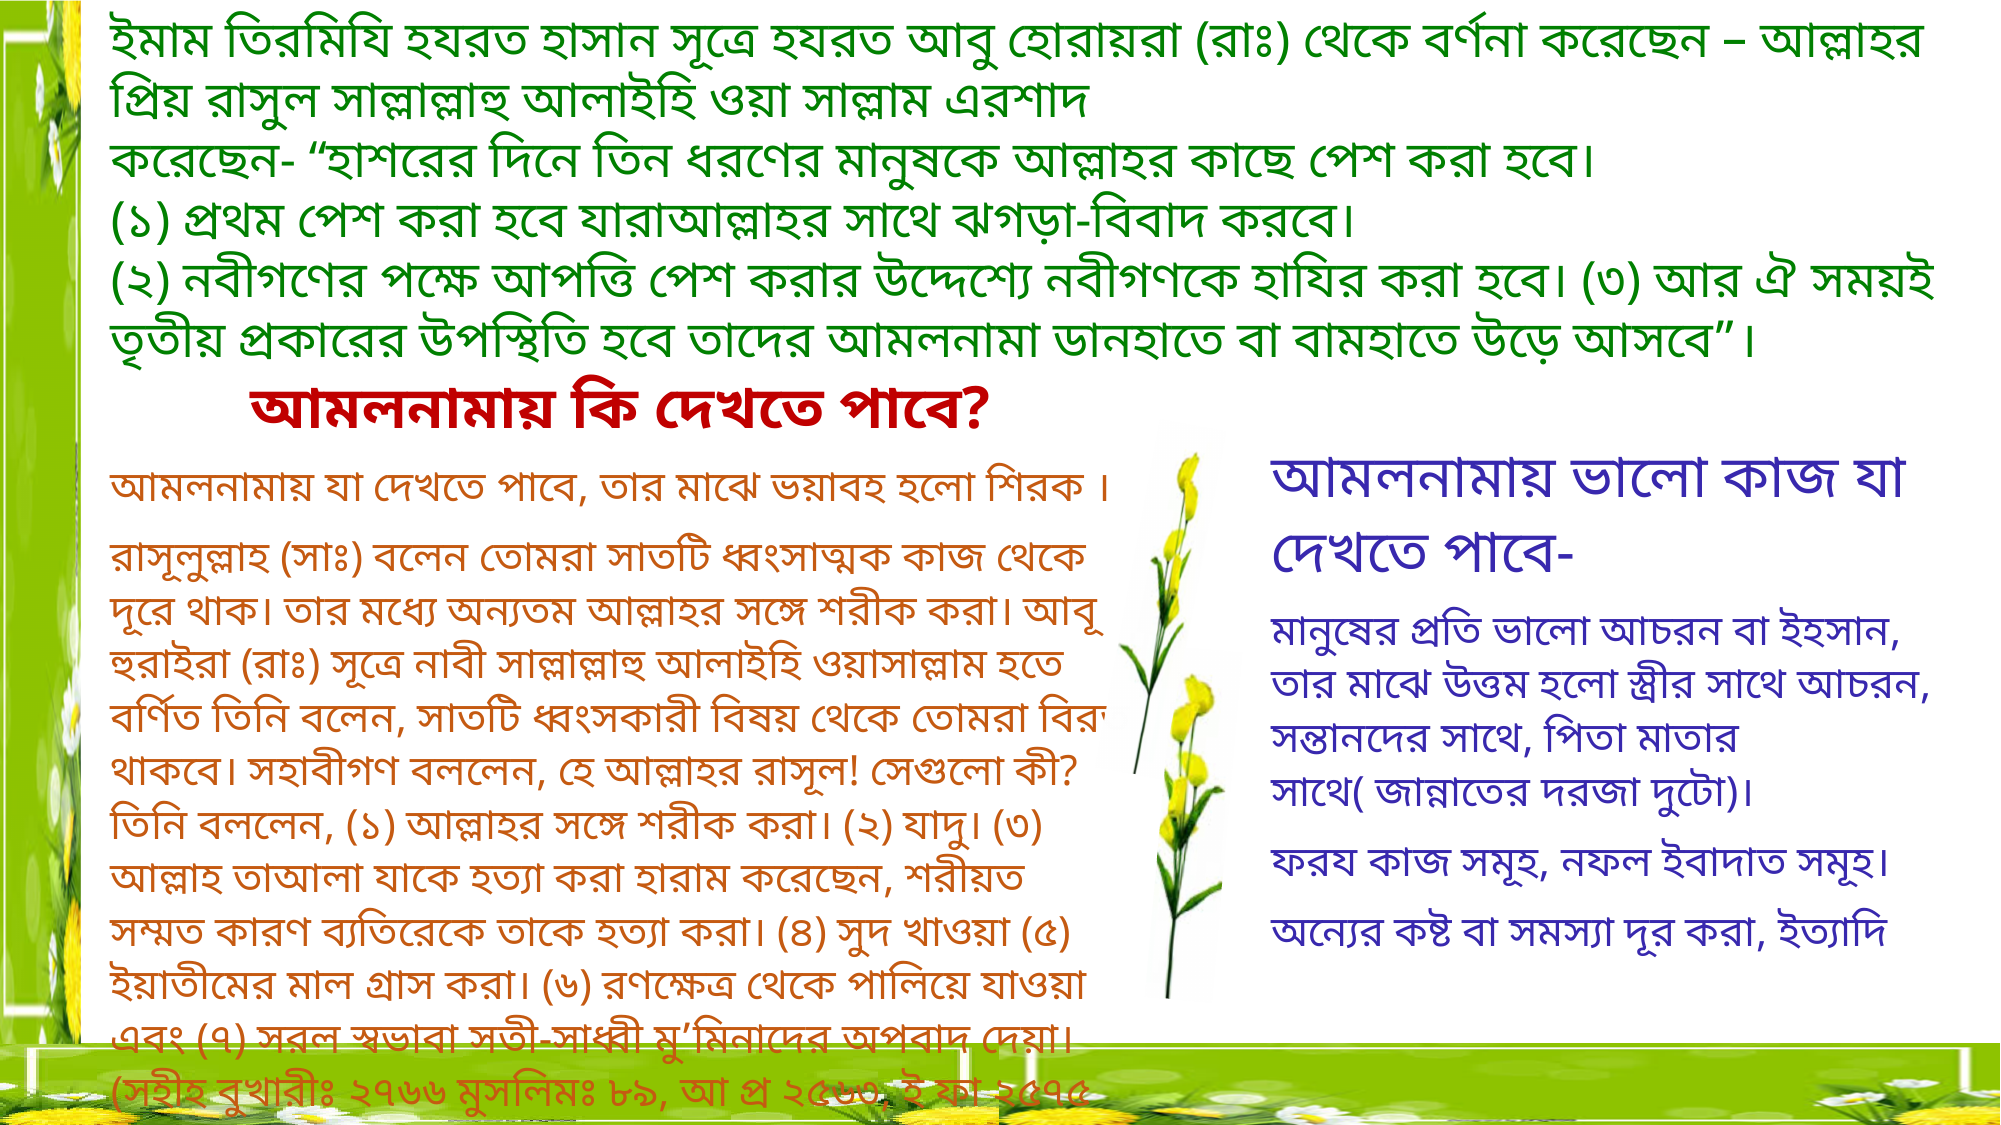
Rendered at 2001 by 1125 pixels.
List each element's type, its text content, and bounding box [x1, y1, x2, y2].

text_box ইমাম তিরমিযি হযরত হাসান সূত্রে হযরত আবু হোরায়রা (রাঃ) থেকে বর্ণনা করেছেন – আল্লাহর প্রিয় রাসুল সাল্লাল্লাহু আলাইহি ওয়া সাল্লাম এরশাদ করেছেন- “হাশরের দিনে তিন ধরণের মানুষকে আল্লাহর কাছে পেশ করা হবে। (১) প্রথম পেশ করা হবে যারাআল্লাহর সাথে ঝগড়া-বিবাদ করবে। (২) নবীগণের পক্ষে আপত্তি পেশ করার উদ্দেশ্যে নবীগণকে হাযির করা হবে। (৩) আর ঐ সময়ই তৃতীয় প্রকারের উপস্থিতি হবে তাদের আমলনামা ডানহাতে বা বামহাতে উড়ে আসবে”। [96, 0, 1990, 375]
picture [0, 1, 2000, 1125]
text_box আমলনামায় কি দেখতে পাবে? আমলনামায় যা দেখতে পাবে, তার মাঝে ভয়াবহ হলো শিরক । রাসূলুল্লাহ (সাঃ) বলেন তোমরা সাতটি ধ্বংসাত্মক কাজ থেকে দূরে থাক। তার মধ্যে অন্যতম আল্লাহর সঙ্গে শরীক করা। আবূ হুরাইরা (রাঃ) সূত্রে নাবী সাল্লাল্লাহু আলাইহি ওয়াসাল্লাম হতে বর্ণিত তিনি বলেন, সাতটি ধ্বংসকারী বিষয় থেকে তোমরা বিরত থাকবে। সহাবীগণ বললেন, হে আল্লাহর রাসূল! সেগুলো কী? তিনি বললেন, (১) আল্লাহর সঙ্গে শরীক করা। (২) যাদু। (৩) আল্লাহ তাআলা যাকে হত্যা করা হারাম করেছেন, শরীয়ত সম্মত কারণ ব্যতিরেকে তাকে হত্যা করা। (৪) সুদ খাওয়া (৫) ইয়াতীমের মাল গ্রাস করা। (৬) রণক্ষেত্র থেকে পালিয়ে যাওয়া এবং (৭) সরল স্বভাবা সতী-সাধ্বী মু’মিনাদের অপবাদ দেয়া। (সহীহ বুখারীঃ ২৭৬৬ মুসলিমঃ ৮৯, আ প্র ২৫৬৩, ই ফা ২৫৭৫ [96, 357, 1145, 1043]
picture [1096, 420, 1242, 1002]
text_box আমলনামায় ভালো কাজ যা দেখতে পাবে- মানুষের প্রতি ভালো আচরন বা ইহসান, তার মাঝে উত্তম হলো স্ত্রীর সাথে আচরন, সন্তানদের সাথে, পিতা মাতার সাথে( জান্নাতের দরজা দুটো)। ফরয কাজ সমূহ, নফল ইবাদাত সমূহ। অন্যের কষ্ট বা সমস্যা দূর করা, ইত্যাদি [1256, 426, 1990, 963]
